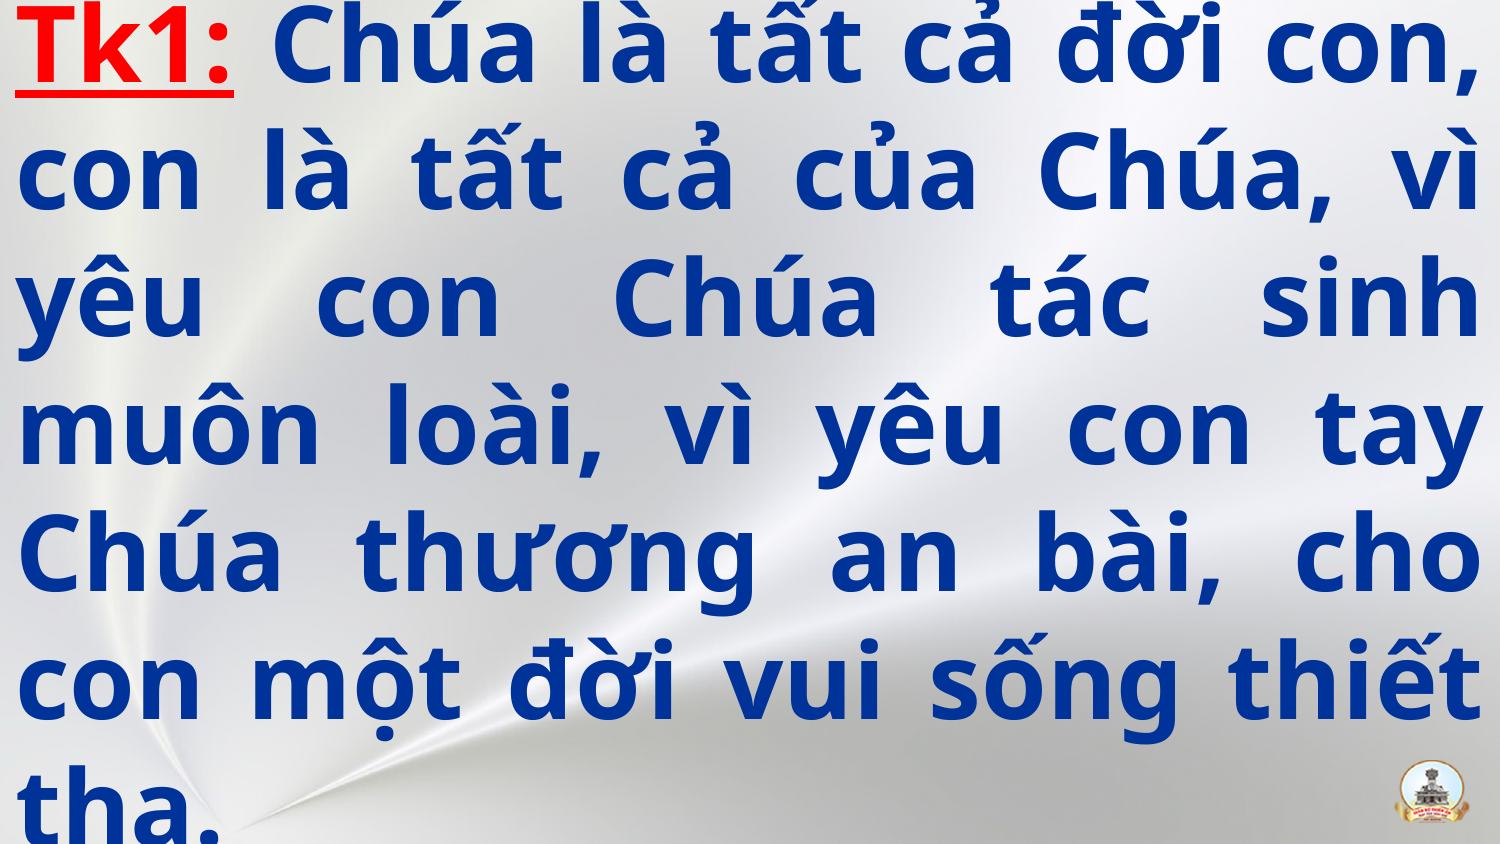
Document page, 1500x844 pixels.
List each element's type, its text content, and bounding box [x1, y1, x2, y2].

title Tk1: Chúa là tất cả đời con, con là tất cả của Chúa, vì yêu con Chúa tác sinh muôn loài, vì yêu con tay Chúa thương an bài, cho con một đời vui sống thiết tha. [0, 0, 1500, 844]
